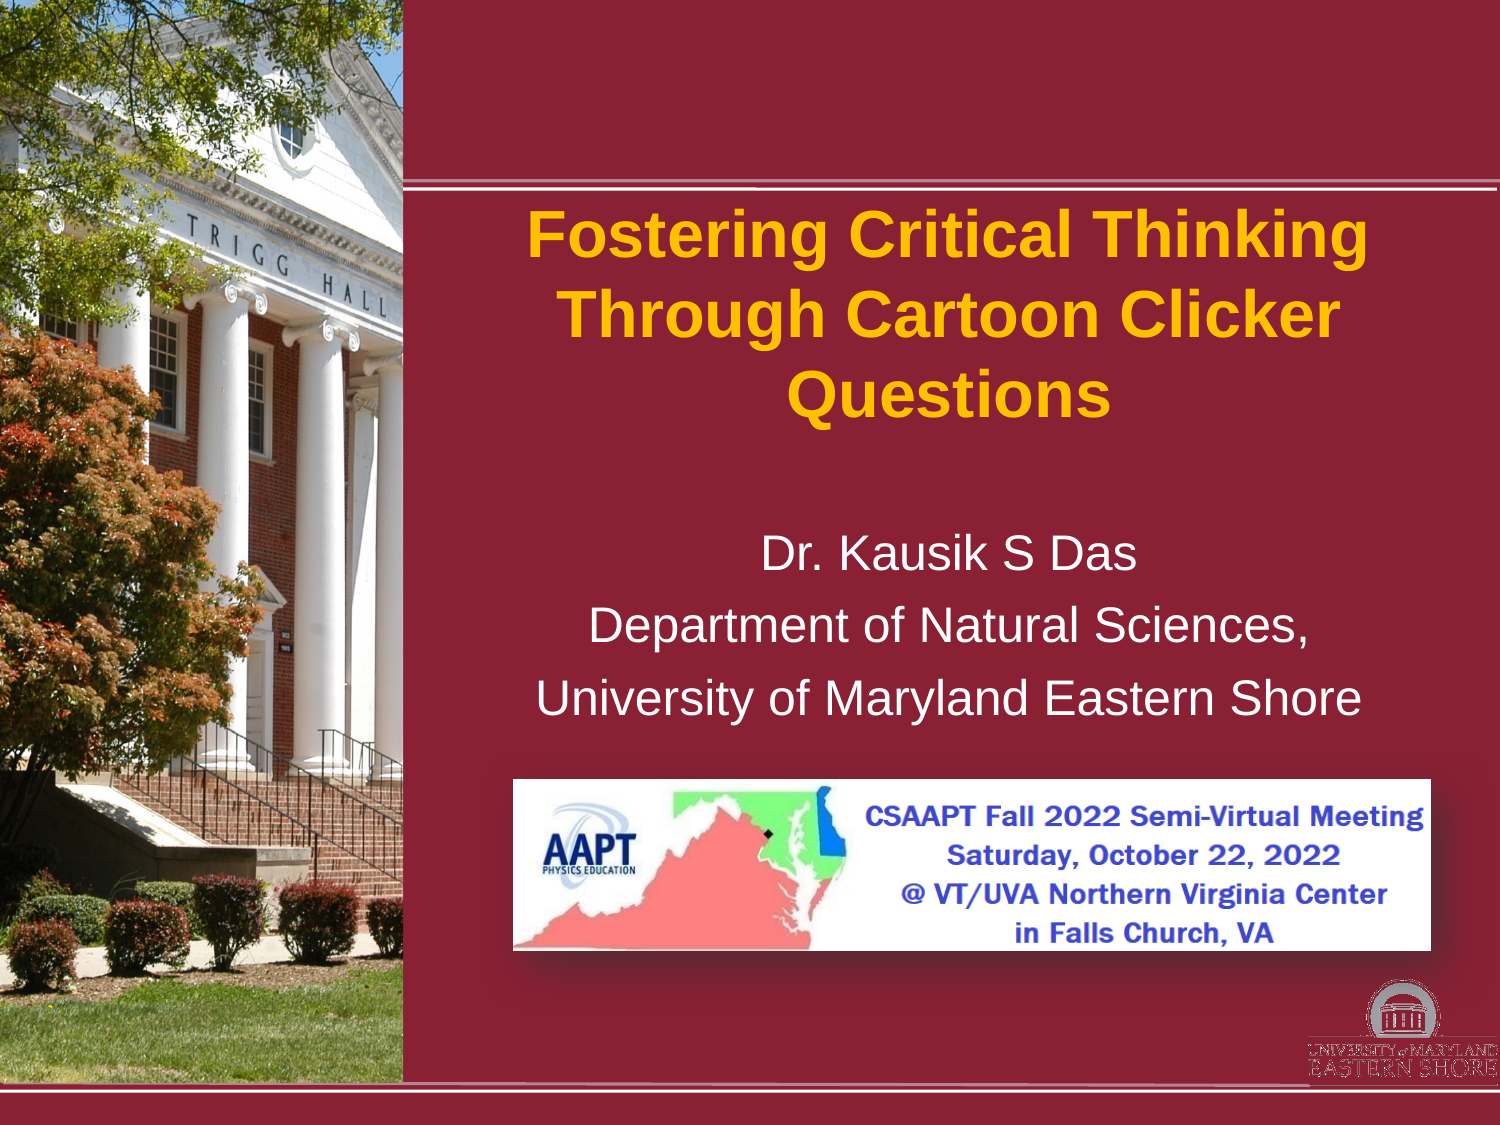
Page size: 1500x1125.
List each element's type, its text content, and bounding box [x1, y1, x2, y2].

picture [513, 779, 1431, 951]
picture [0, 0, 404, 1083]
subtitle Dr. Kausik S Das Department of Natural Sciences, University of Maryland Eastern Shore [413, 512, 1485, 776]
title Fostering Critical Thinking Through Cartoon Clicker Questions [345, 276, 1500, 438]
picture [1294, 960, 1500, 1111]
